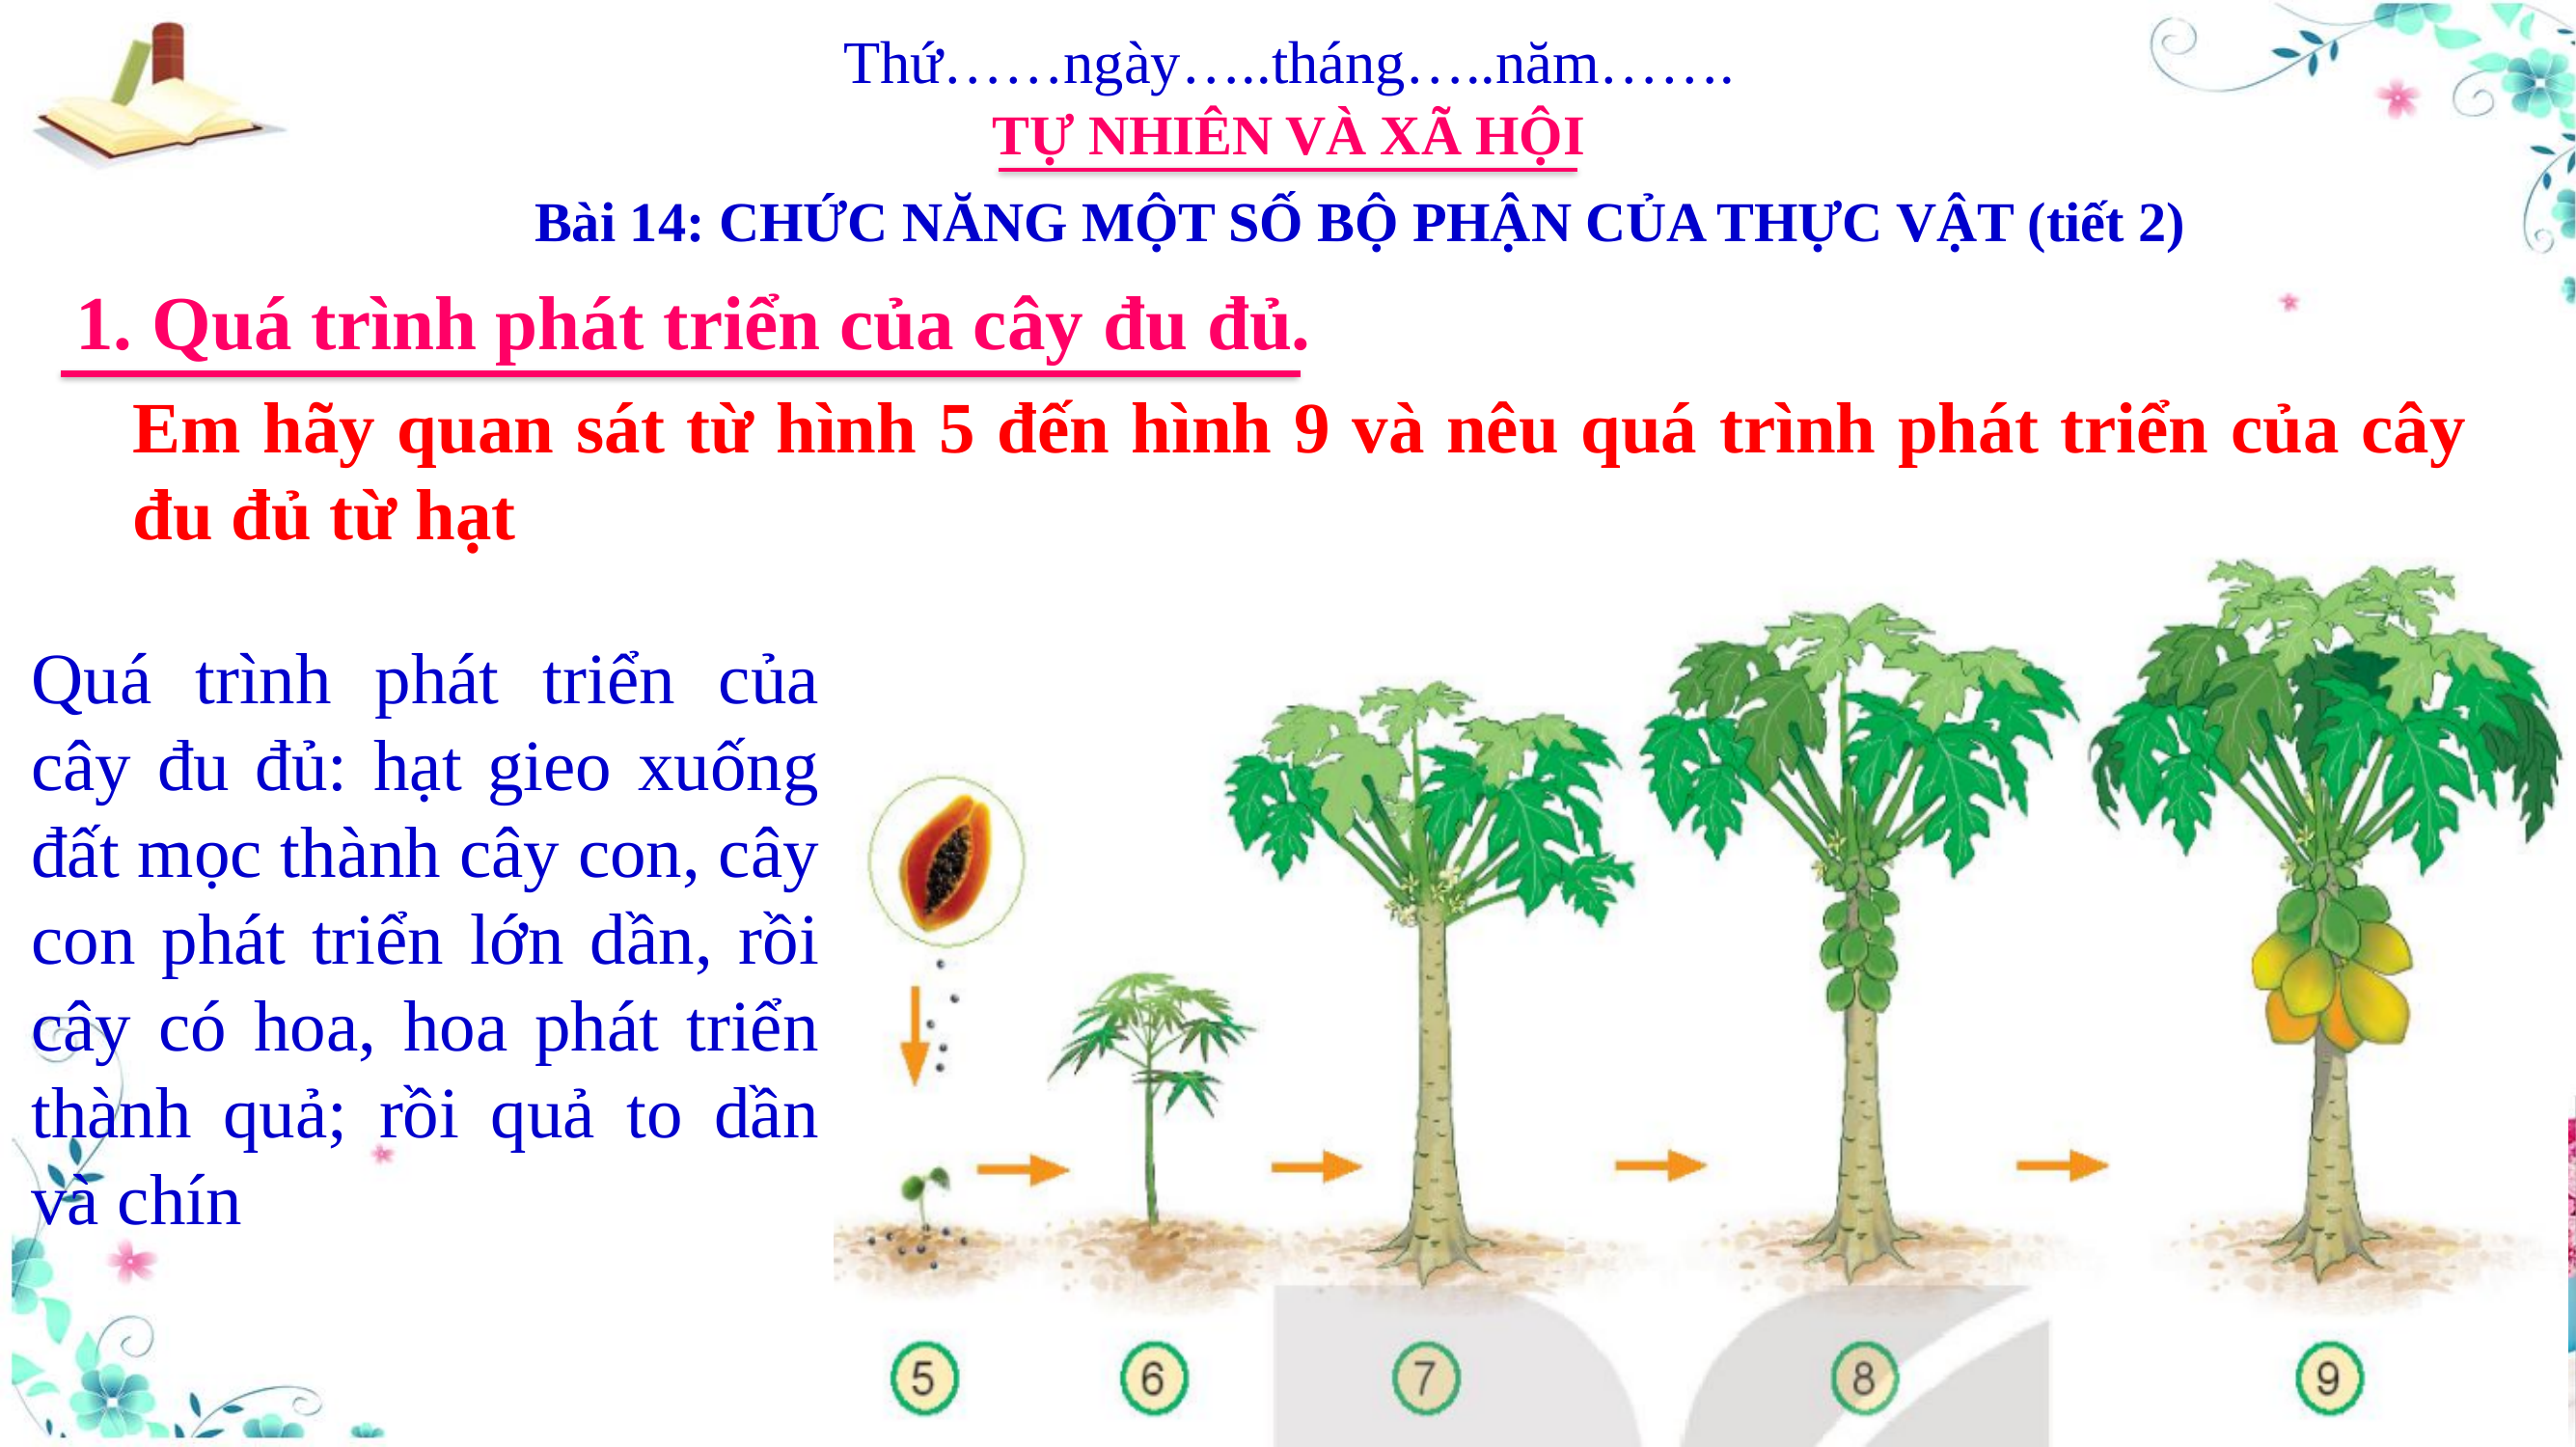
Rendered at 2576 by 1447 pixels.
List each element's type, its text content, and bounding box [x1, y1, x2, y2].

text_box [61, 266, 1603, 374]
text_box Quá trình phát triển của cây đu đủ: hạt gieo xuống đất mọc thành cây con, cây con phát triển lớn dần, rồi cây có hoa, hoa phát triển thành quả; rồi quả to dần và chín [16, 624, 829, 1247]
text_box Bài 14: CHỨC NĂNG MỘT SỐ BỘ PHẬN CỦA THỰC VẬT (tiết 2) [455, 173, 2265, 264]
picture [0, 0, 2576, 1447]
text_box Em hãy quan sát từ hình 5 đến hình 9 và nêu quá trình phát triển của cây đu đủ từ hạt [118, 373, 2482, 562]
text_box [824, 15, 1756, 175]
